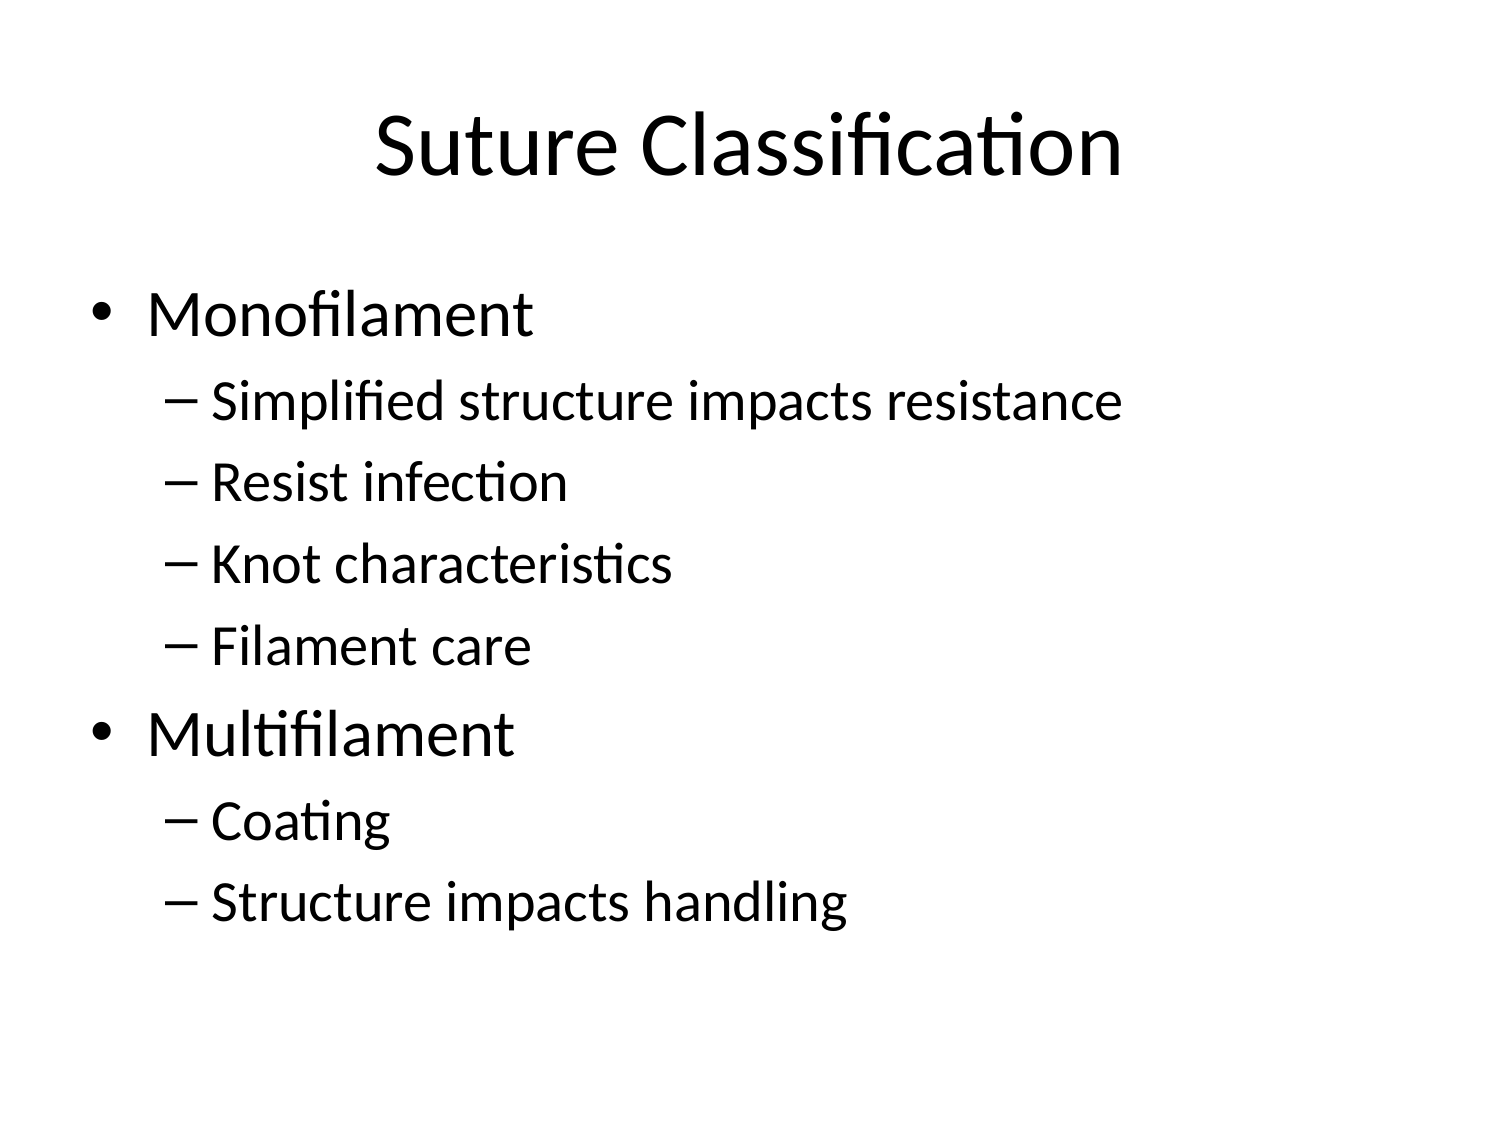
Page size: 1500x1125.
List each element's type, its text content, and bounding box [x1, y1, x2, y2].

list Monofilament Simplified structure impacts resistance Resist infection Knot characteristics Filament care Multifilament Coating Structure impacts handling [75, 262, 1425, 1005]
title Suture Classification [75, 45, 1425, 233]
